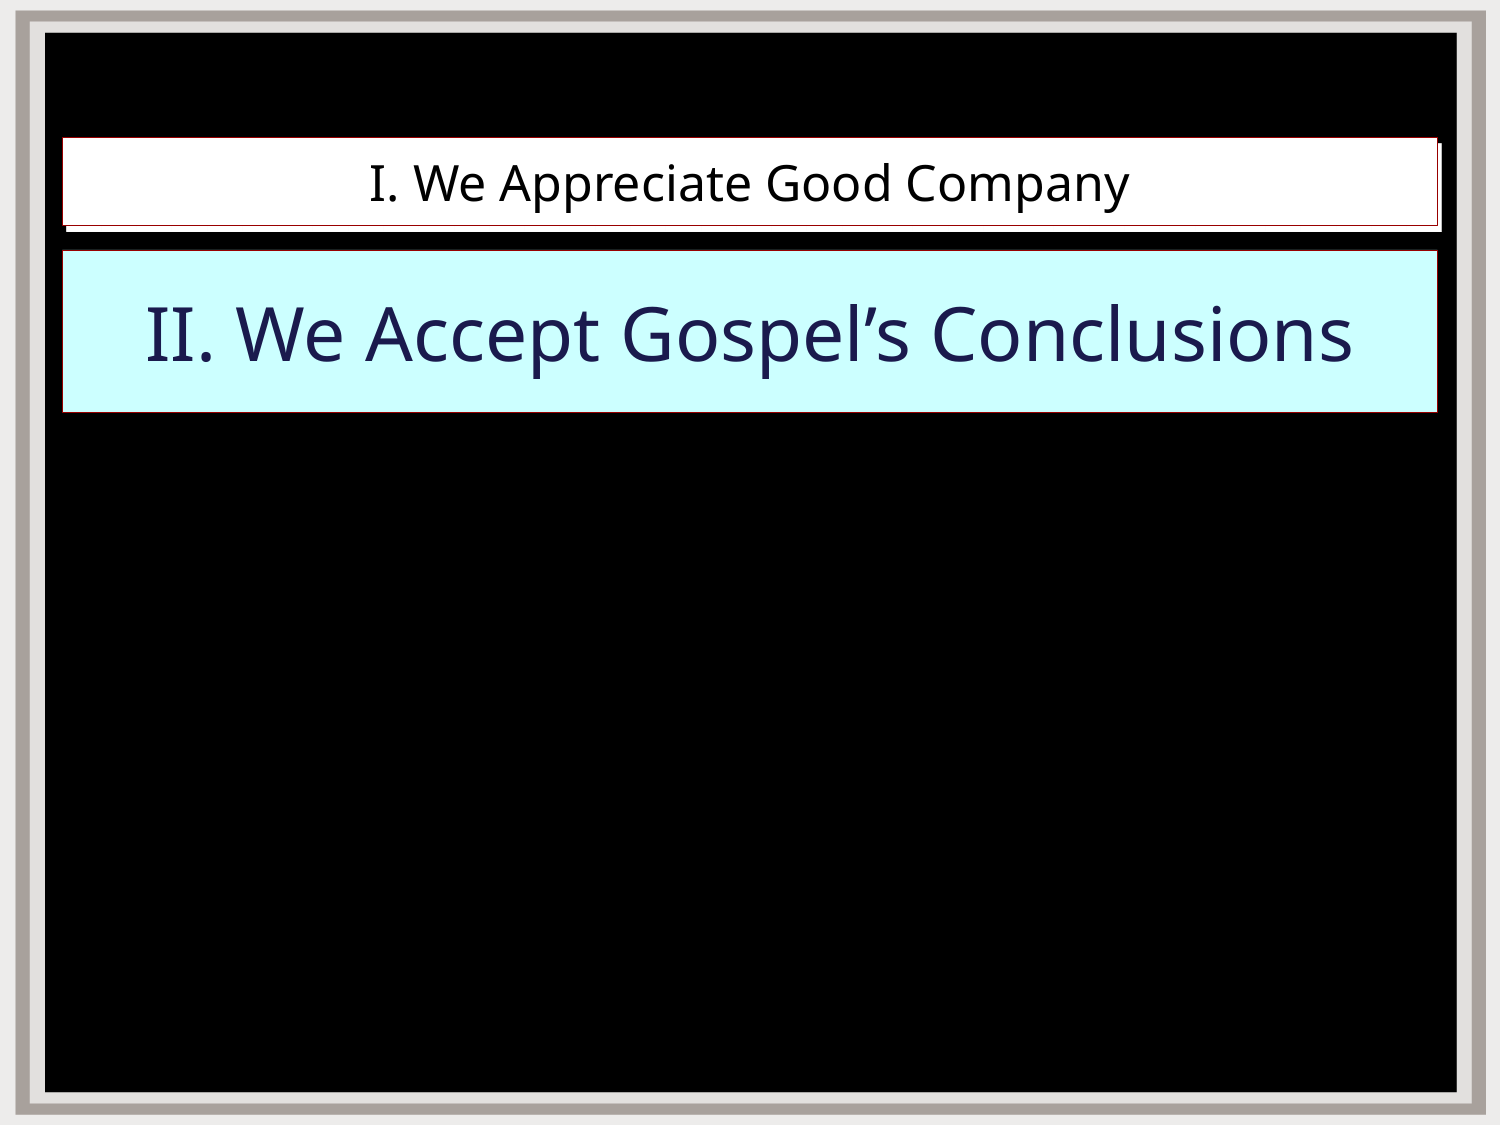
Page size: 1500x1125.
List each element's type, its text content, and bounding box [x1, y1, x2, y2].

text_box II. We Accept Gospel’s Conclusions [62, 249, 1438, 413]
picture [0, 0, 1500, 1125]
title I. We Appreciate Good Company [62, 137, 1438, 225]
